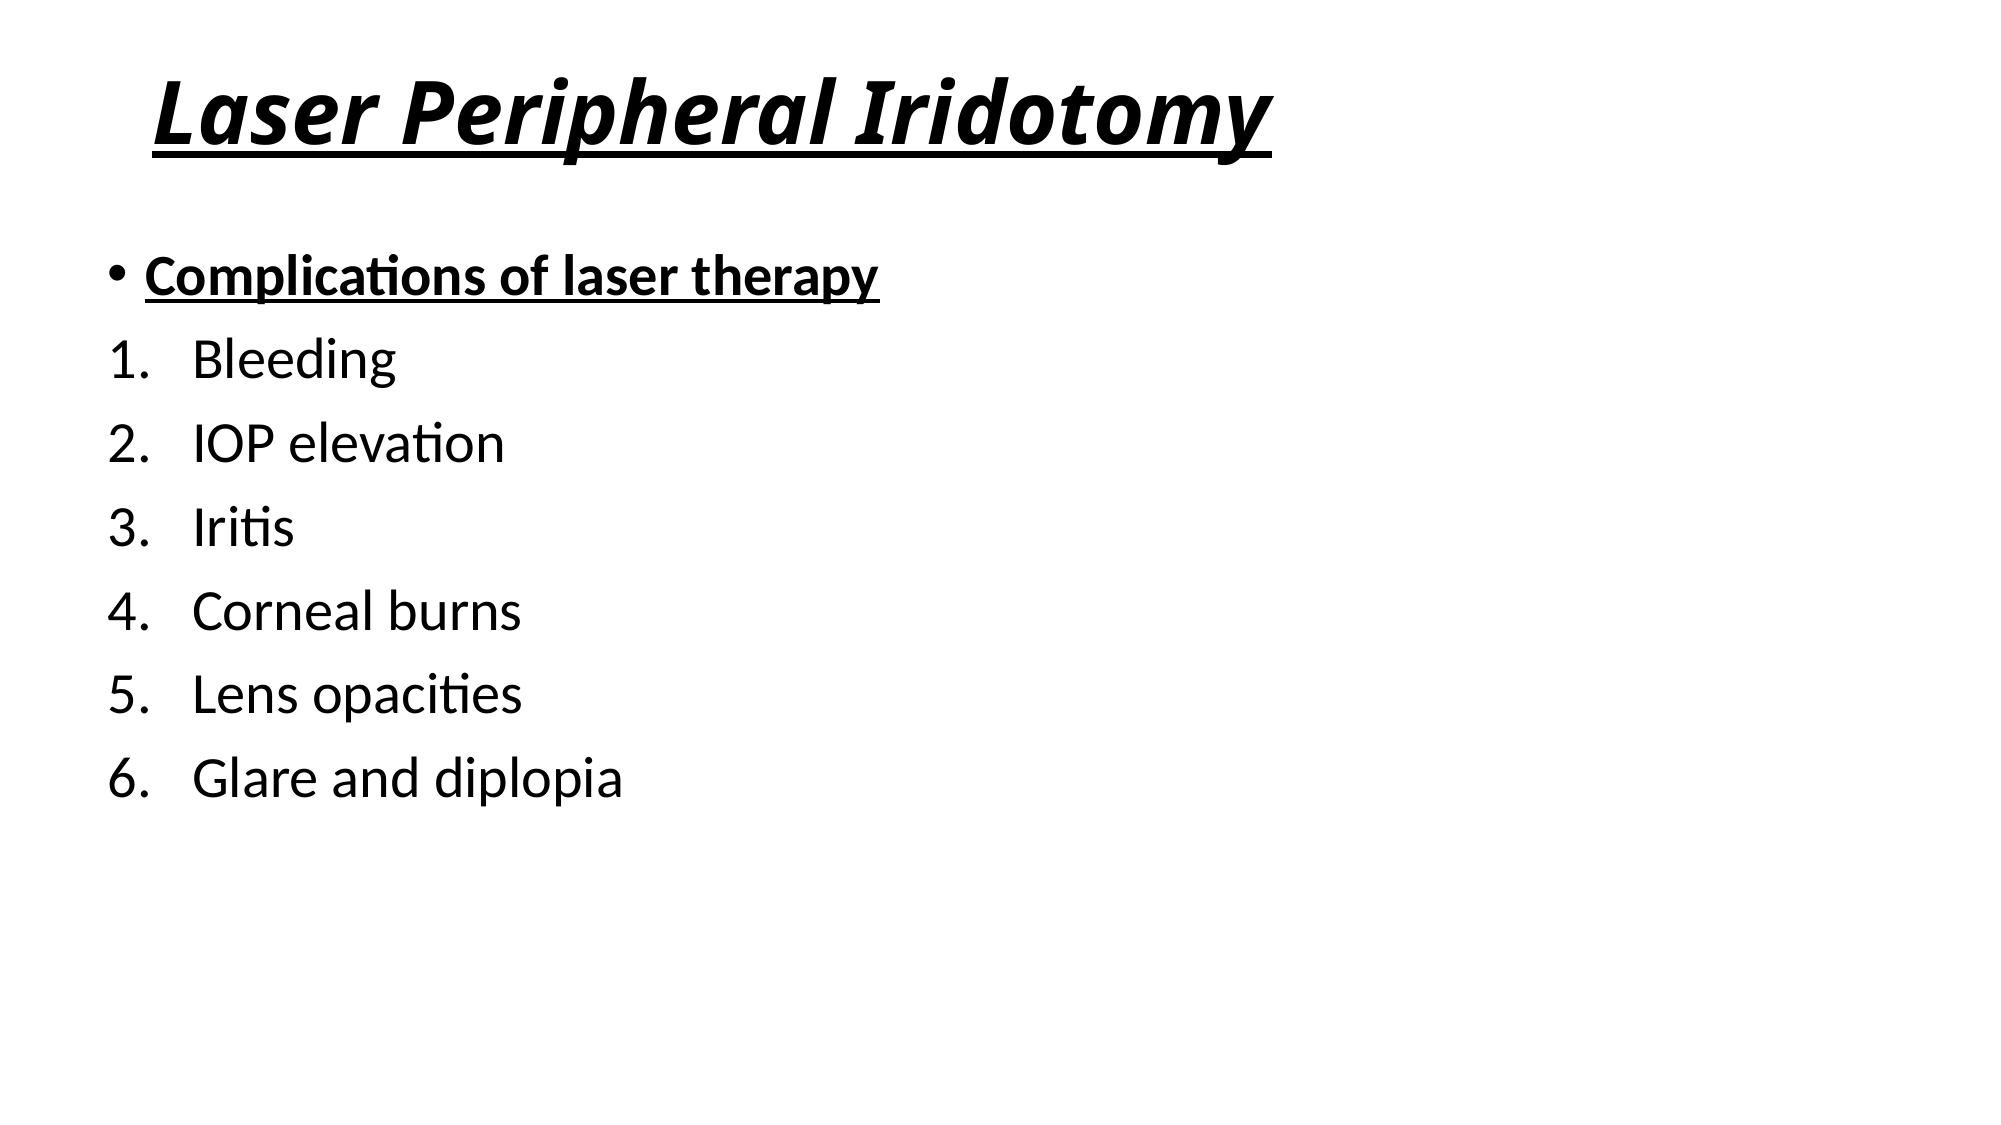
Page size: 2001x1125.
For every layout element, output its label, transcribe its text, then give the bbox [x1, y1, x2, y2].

list Complications of laser therapy Bleeding IOP elevation Iritis Corneal burns Lens opacities Glare and diplopia [92, 237, 1963, 952]
title Laser Peripheral Iridotomy [137, 59, 1863, 237]
